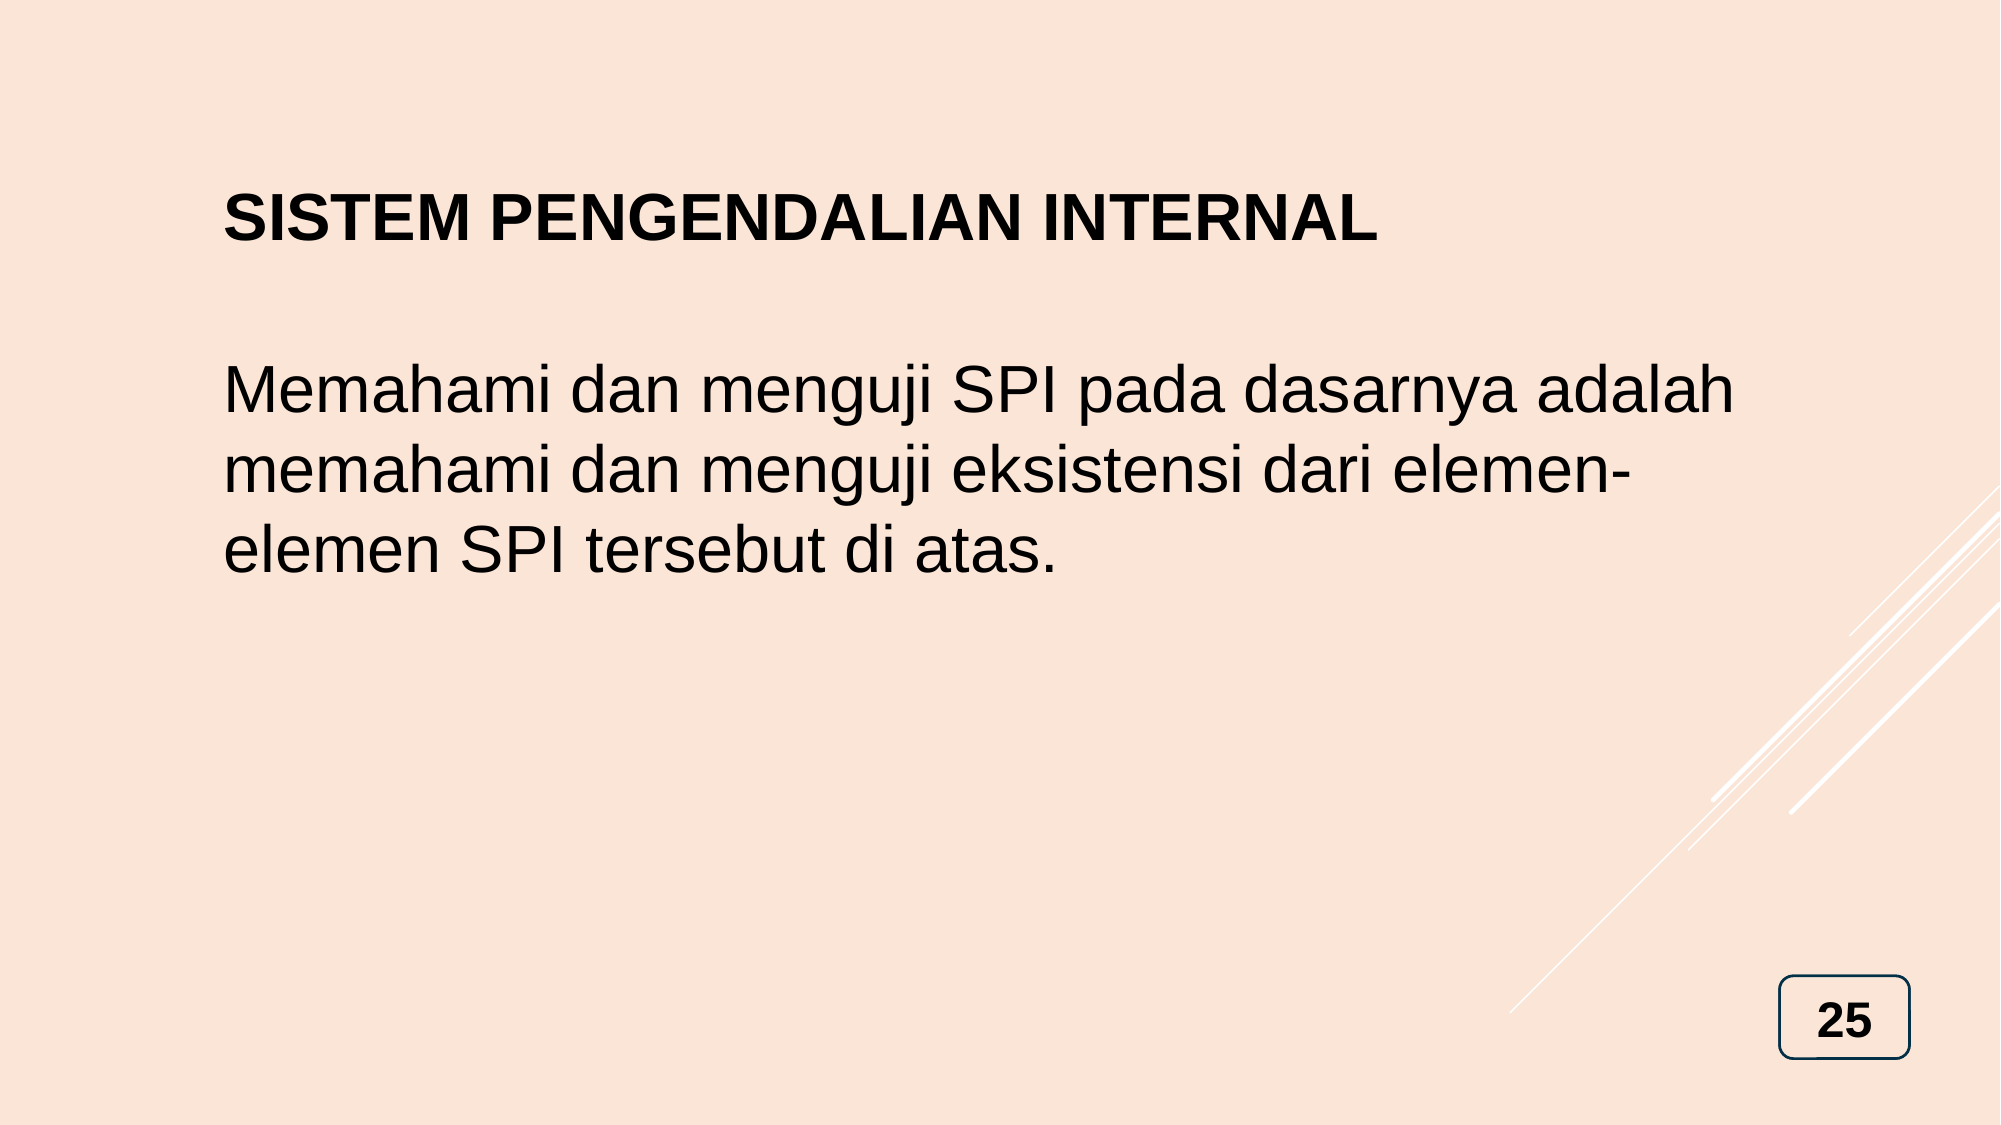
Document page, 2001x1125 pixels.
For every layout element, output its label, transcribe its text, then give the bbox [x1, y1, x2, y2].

title SISTEM PENGENDALIAN INTERNAL [208, 160, 1609, 268]
list Memahami dan menguji SPI pada dasarnya adalah memahami dan menguji eksistensi dari elemen-elemen SPI tersebut di atas. [208, 338, 1849, 610]
